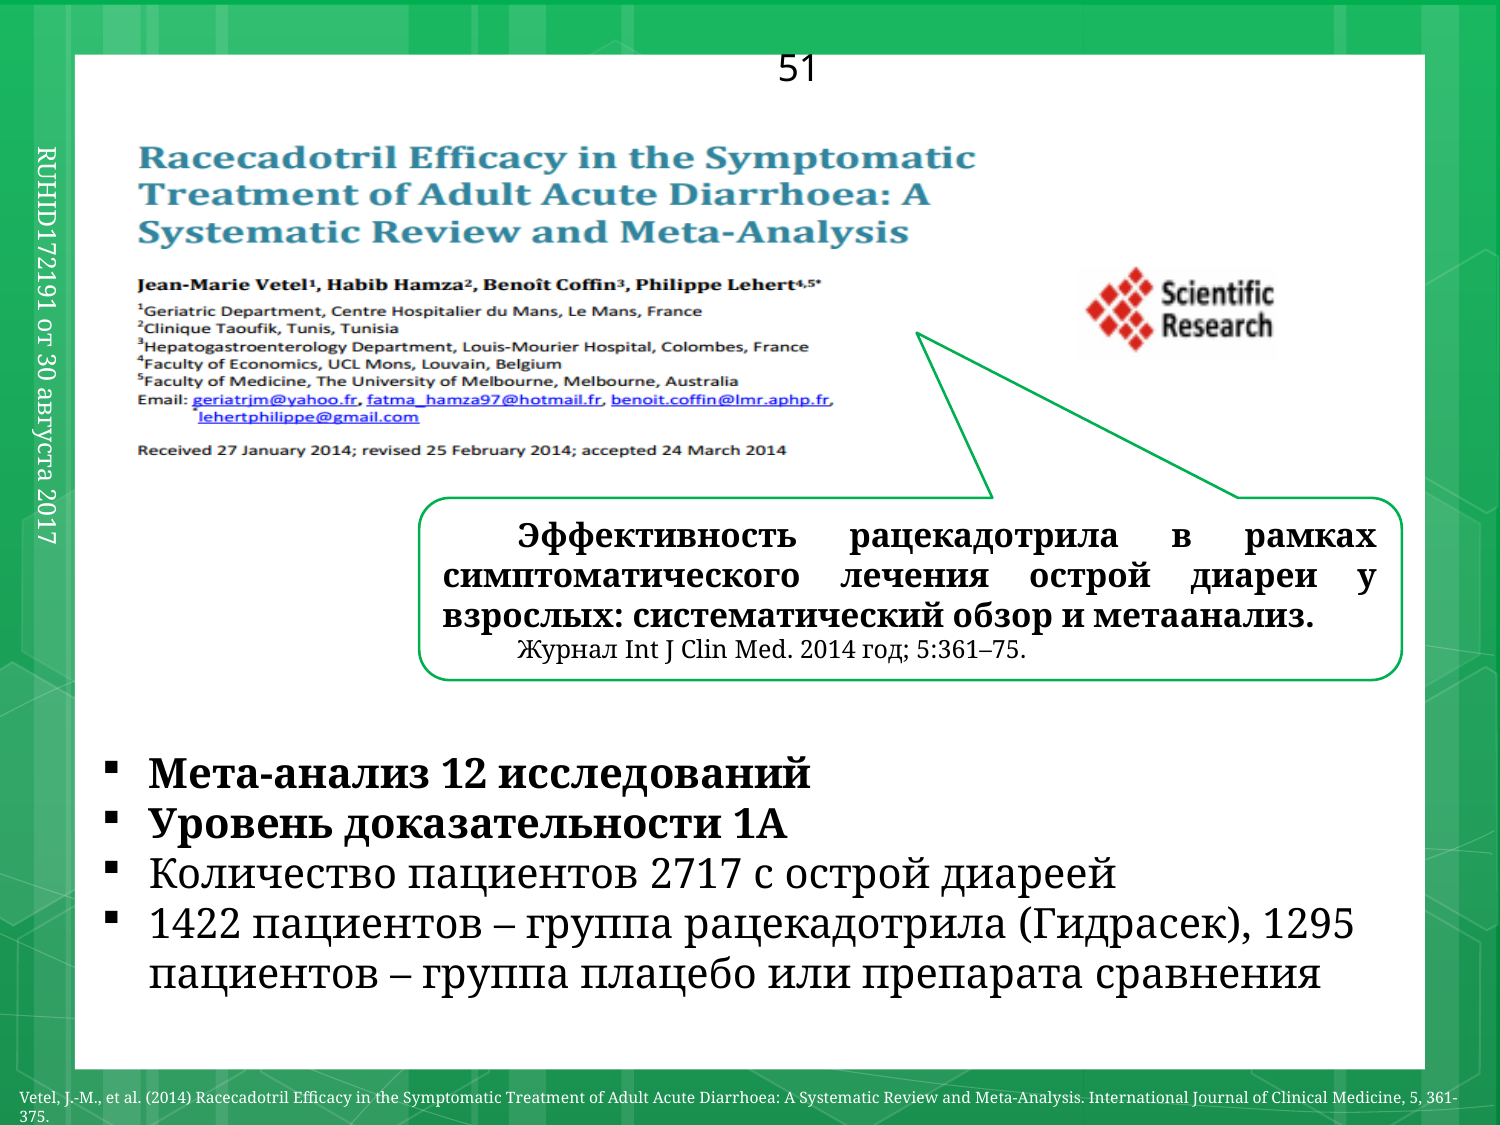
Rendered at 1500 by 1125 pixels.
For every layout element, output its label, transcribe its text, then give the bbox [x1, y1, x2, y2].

picture [88, 124, 1389, 469]
text_box Эффективность рацекадотрила в рамках симптоматического лечения острой диареи у взрослых: систематический обзор и метаанализ. Журнал Int J Clin Med. 2014 год; 5:361–75. [417, 438, 1404, 682]
text_box Мета-анализ 12 исследований Уровень доказательности 1А Количество пациентов 2717 с острой диареей 1422 пациентов – группа рацекадотрила (Гидрасек), 1295 пациентов – группа плацебо или препарата сравнения [87, 739, 1388, 1005]
slide_number 51 [762, 36, 982, 97]
text_box RUHID172191 от 30 августа 2017 [25, 131, 71, 874]
text_box Vetel, J.-M., et al. (2014) Racecadotril Efficacy in the Symptomatic Treatment of Adult Acute Diarrhoea: A Systematic Review and Meta-Analysis. International Journal of Clinical Medicine, 5, 361-375. [4, 1080, 1500, 1125]
